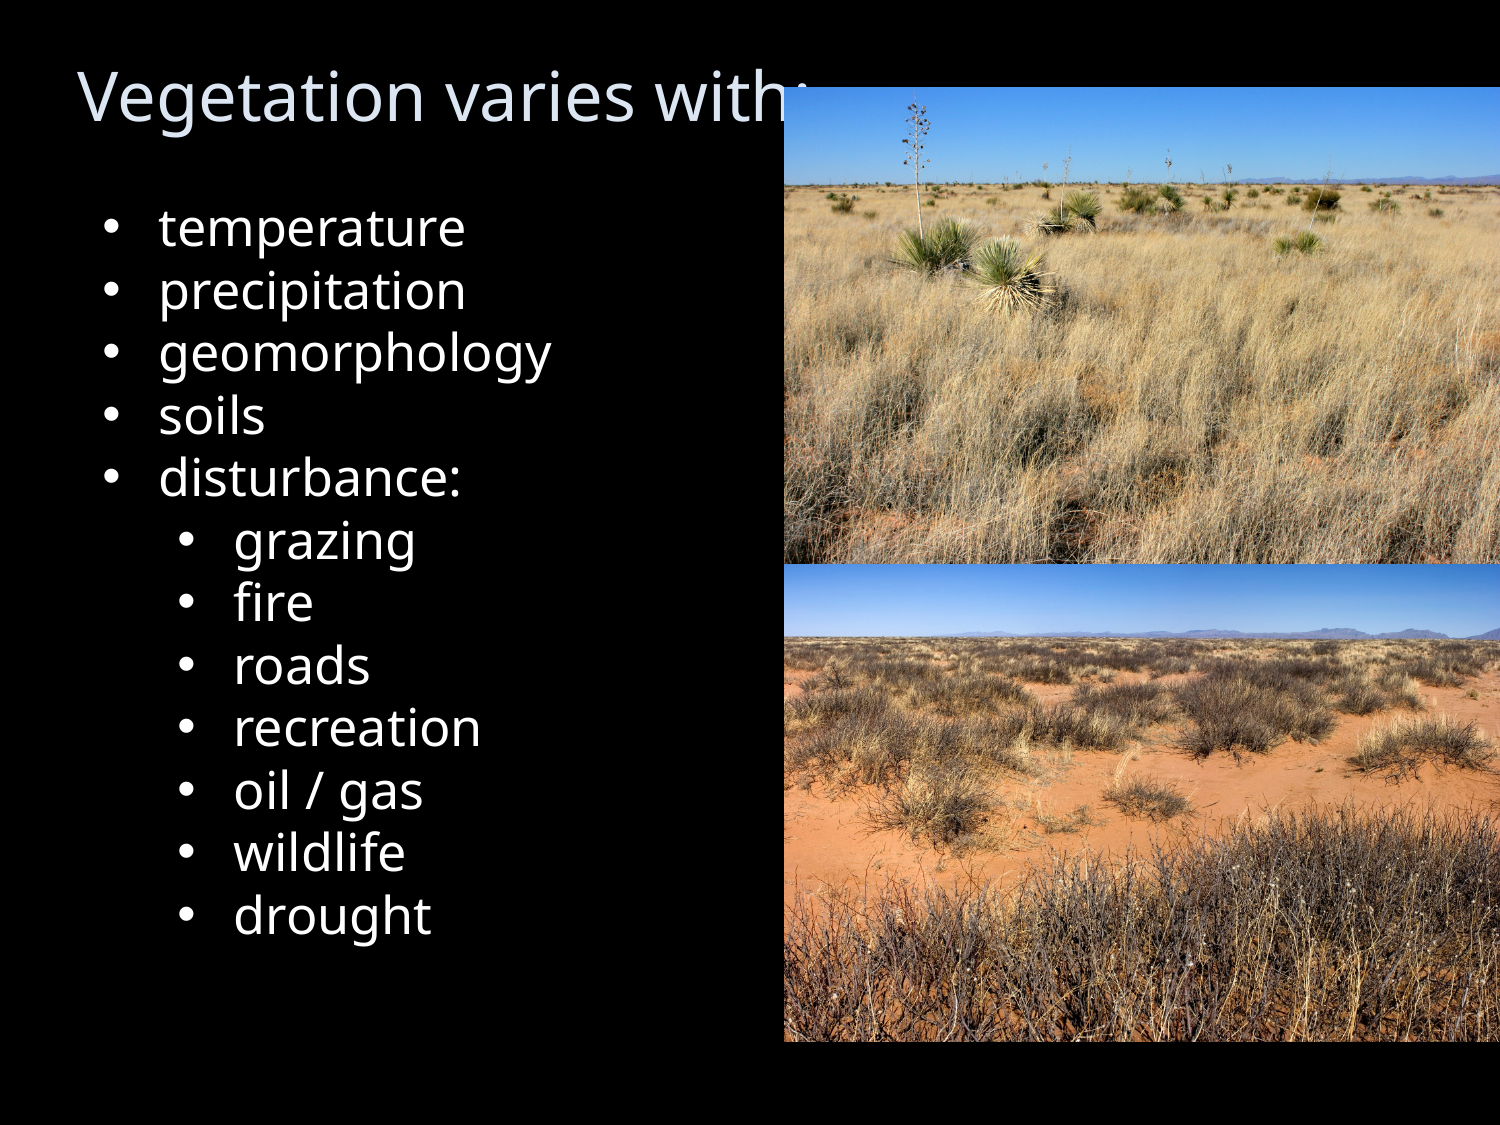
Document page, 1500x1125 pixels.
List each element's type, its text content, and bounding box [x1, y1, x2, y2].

title Vegetation varies with: [62, 0, 1500, 188]
picture [784, 87, 1500, 1042]
text_box temperature precipitation geomorphology soils disturbance: grazing fire roads recreation oil / gas wildlife drought [87, 187, 779, 952]
